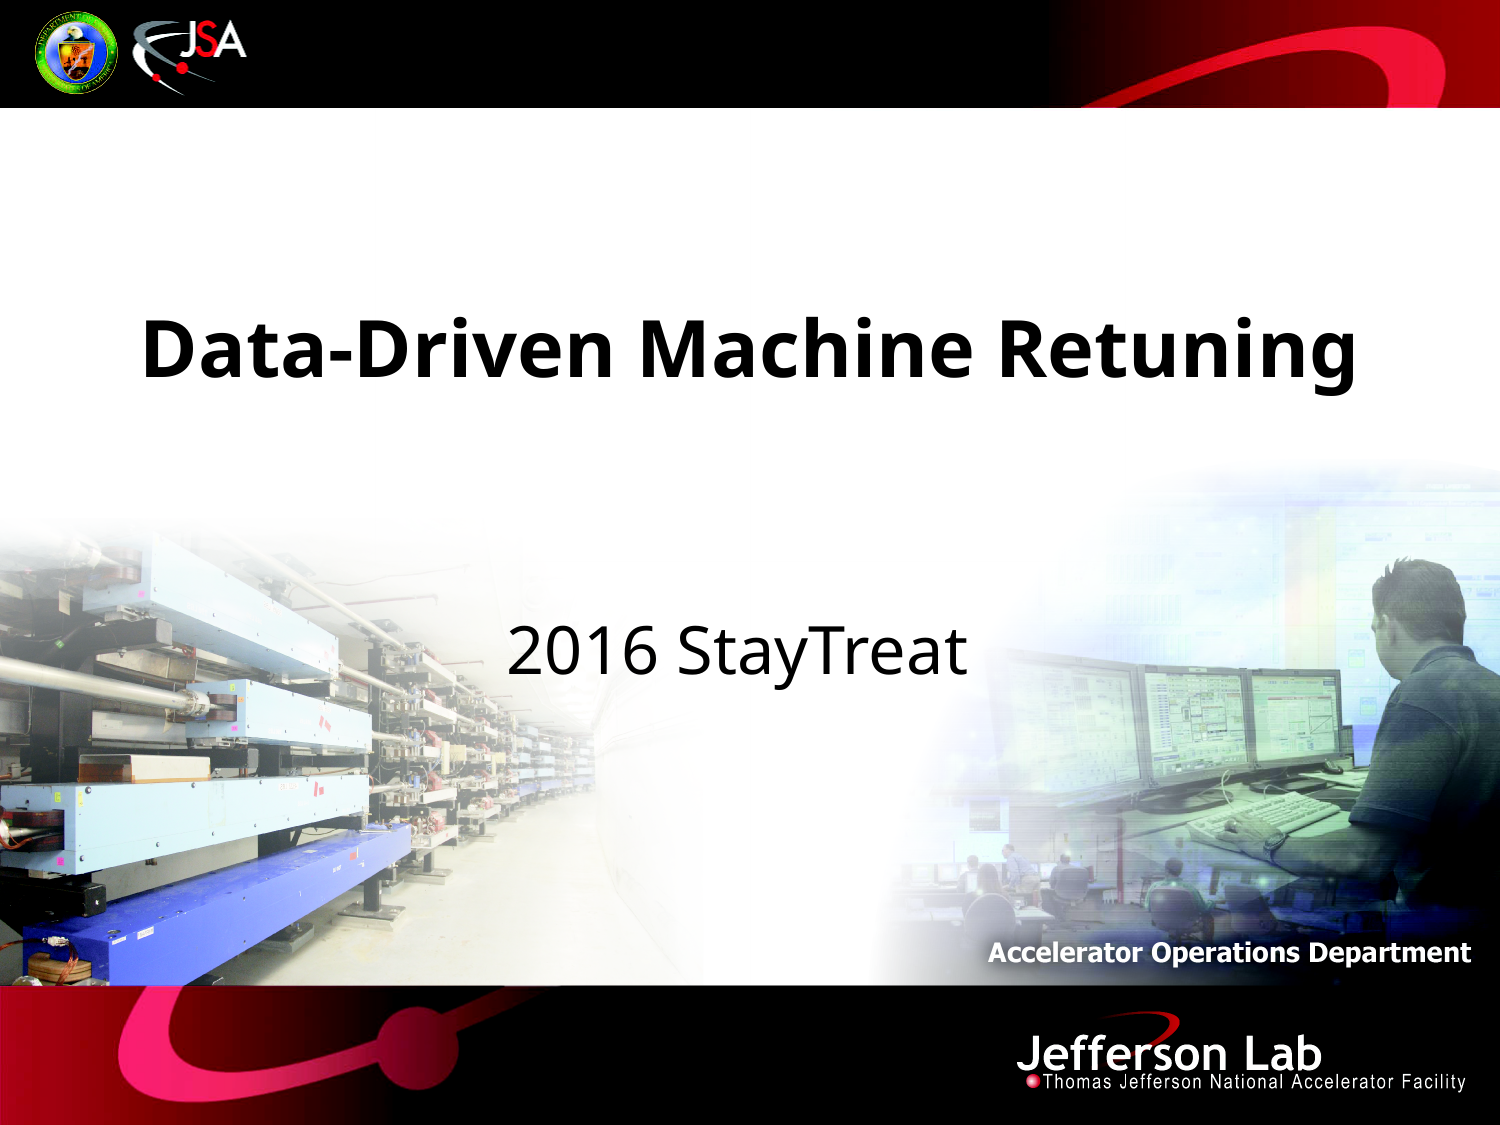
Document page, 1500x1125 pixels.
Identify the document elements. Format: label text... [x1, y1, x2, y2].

picture [0, 0, 1500, 1125]
subtitle 2016 StayTreat [366, 600, 1109, 888]
title Data-Driven Machine Retuning [112, 224, 1388, 467]
